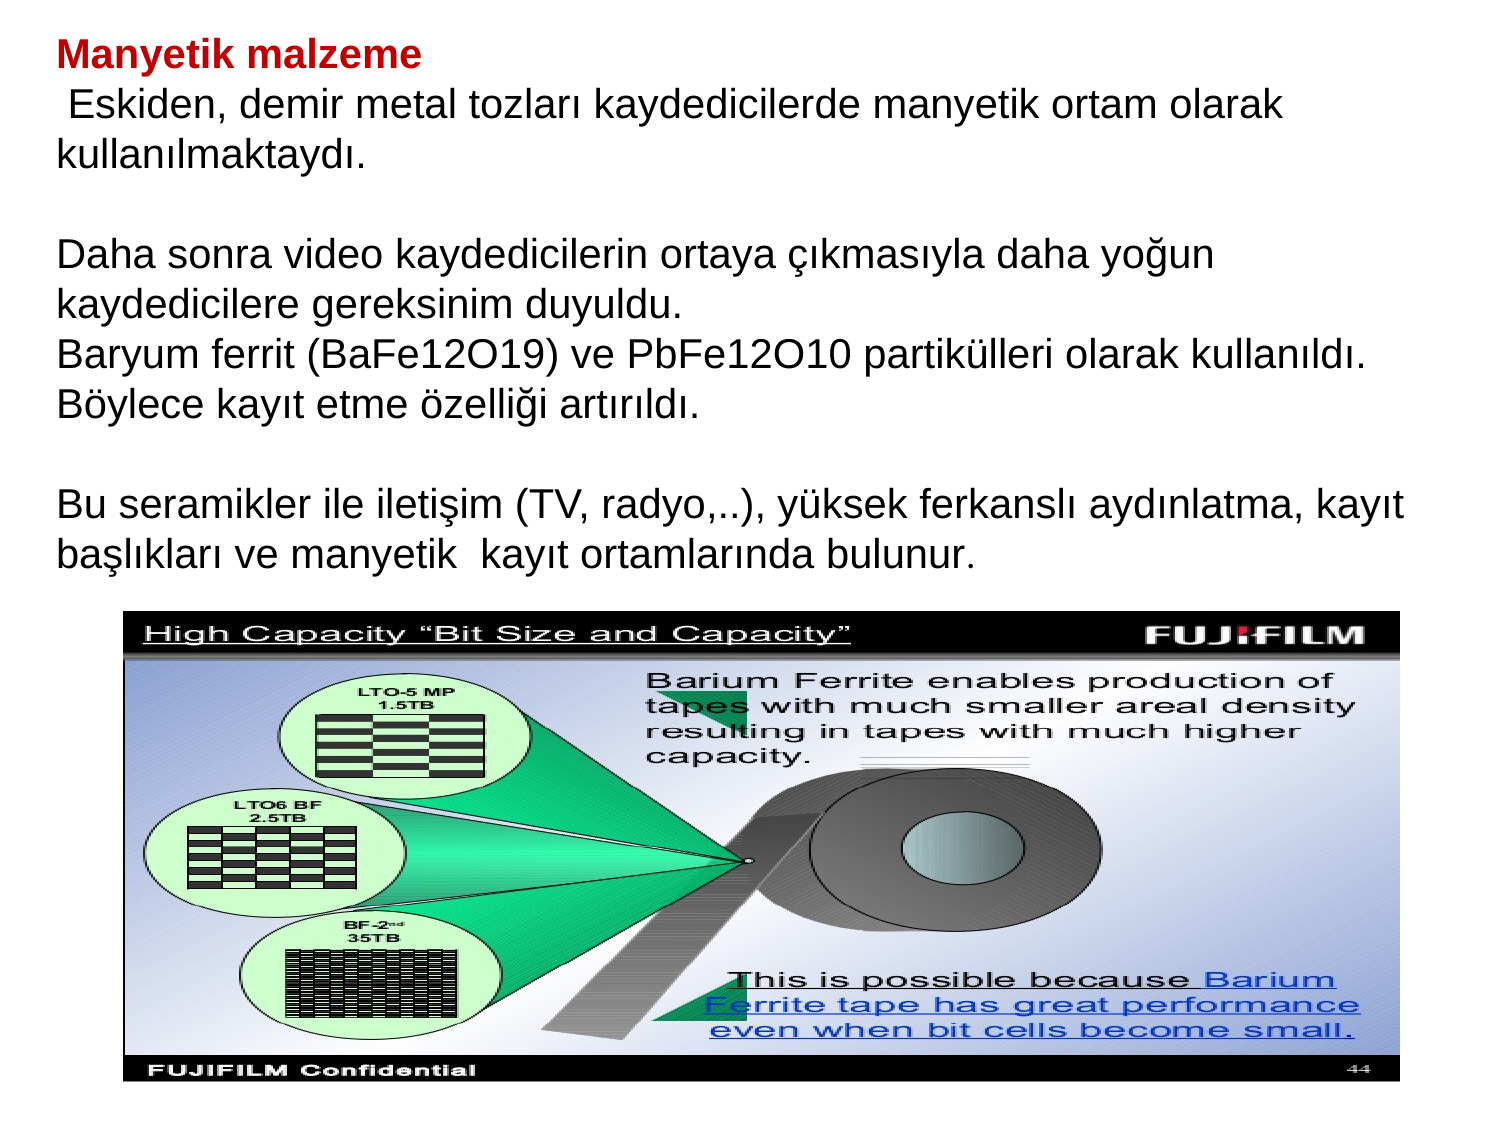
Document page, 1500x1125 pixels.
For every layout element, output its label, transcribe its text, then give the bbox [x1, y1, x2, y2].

picture [123, 611, 1400, 1082]
text_box Manyetik malzeme Eskiden, demir metal tozları kaydedicilerde manyetik ortam olarak kullanılmaktaydı. Daha sonra video kaydedicilerin ortaya çıkmasıyla daha yoğun kaydedicilere gereksinim duyuldu. Baryum ferrit (BaFe12O19) ve PbFe12O10 partikülleri olarak kullanıldı. Böylece kayıt etme özelliği artırıldı. Bu seramikler ile iletişim (TV, radyo,..), yüksek ferkanslı aydınlatma, kayıt başlıkları ve manyetik kayıt ortamlarında bulunur. [41, 19, 1483, 585]
